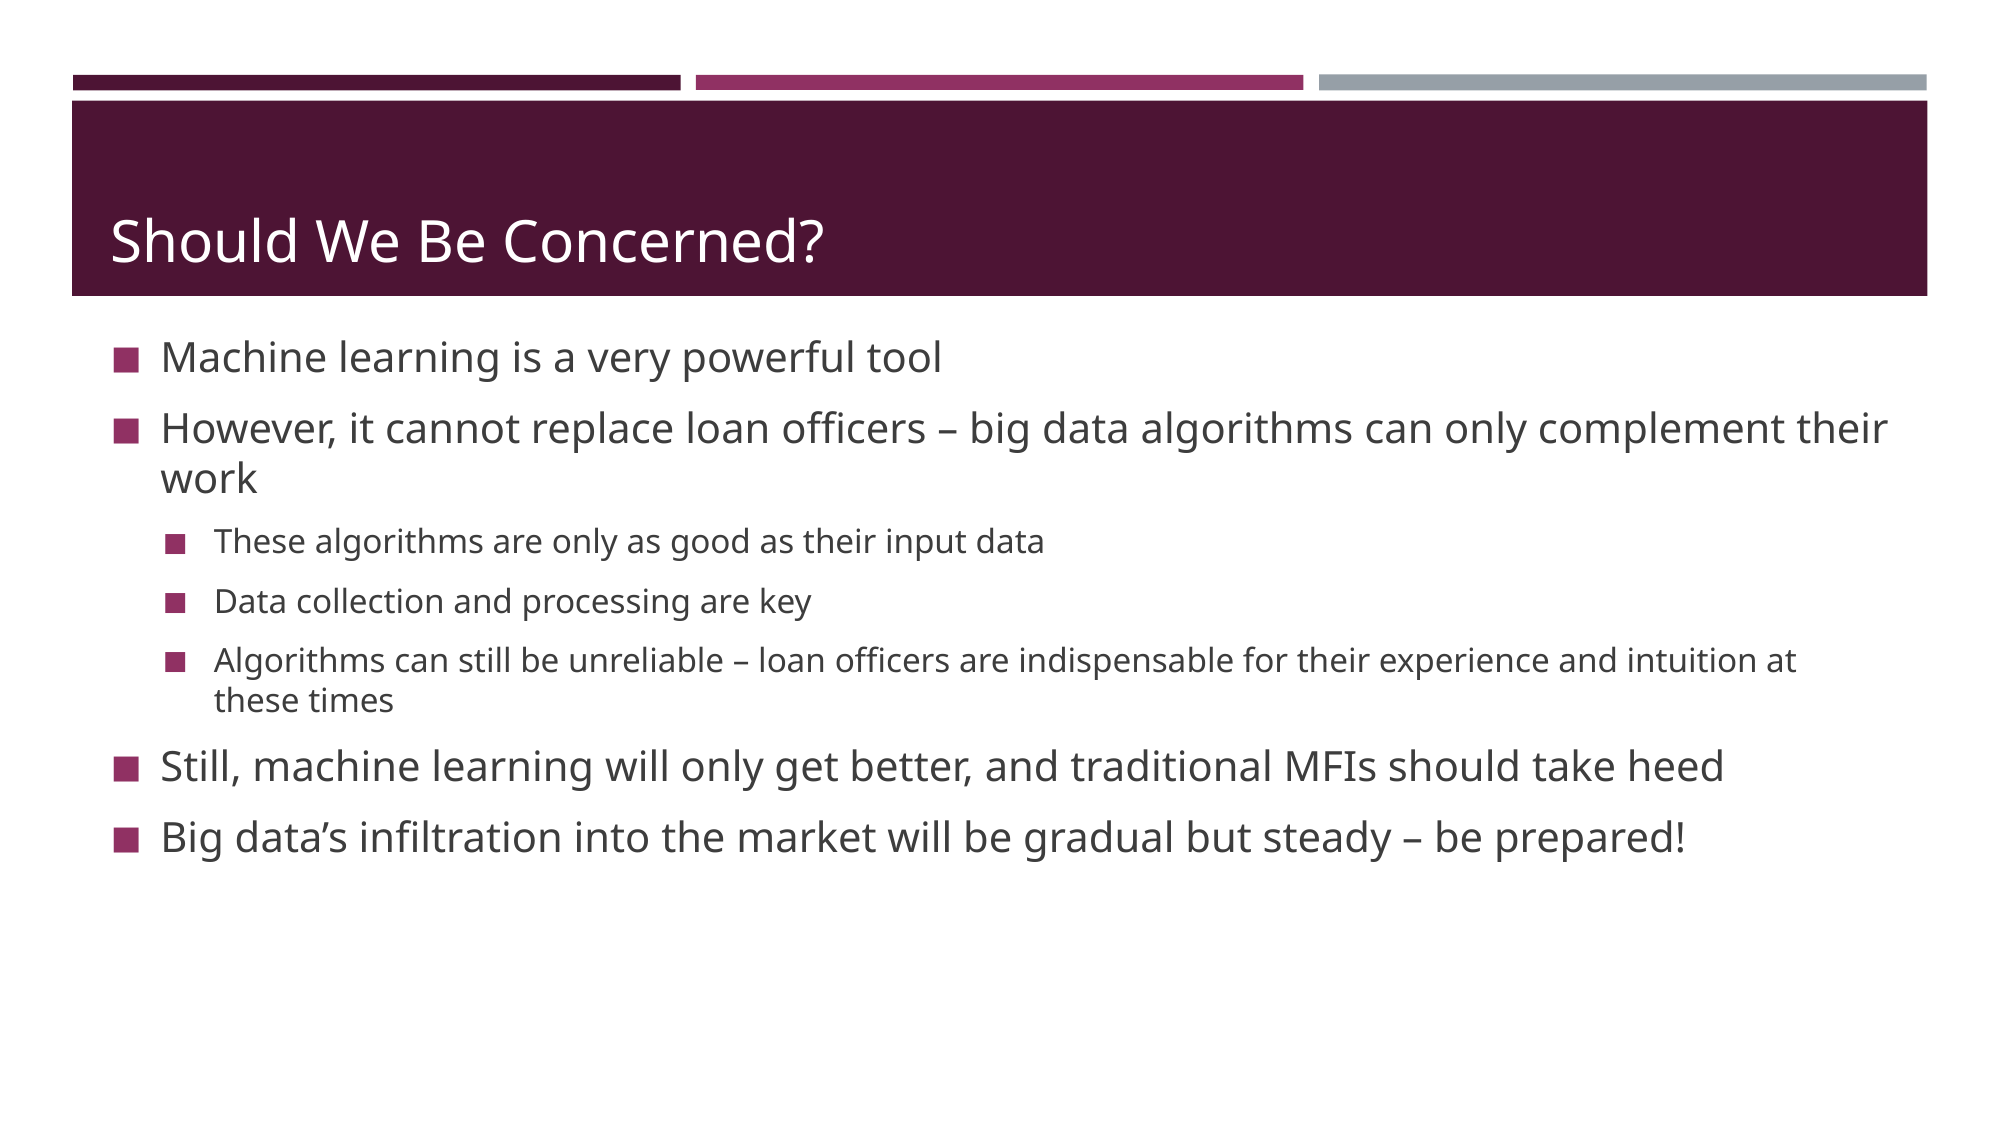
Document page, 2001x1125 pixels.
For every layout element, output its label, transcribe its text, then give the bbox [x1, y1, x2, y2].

list Machine learning is a very powerful tool However, it cannot replace loan officers – big data algorithms can only complement their work These algorithms are only as good as their input data Data collection and processing are key Algorithms can still be unreliable – loan officers are indispensable for their experience and intuition at these times Still, machine learning will only get better, and traditional MFIs should take heed Big data’s infiltration into the market will be gradual but steady – be prepared! [95, 357, 1905, 962]
title Should We Be Concerned? [95, 115, 1905, 282]
